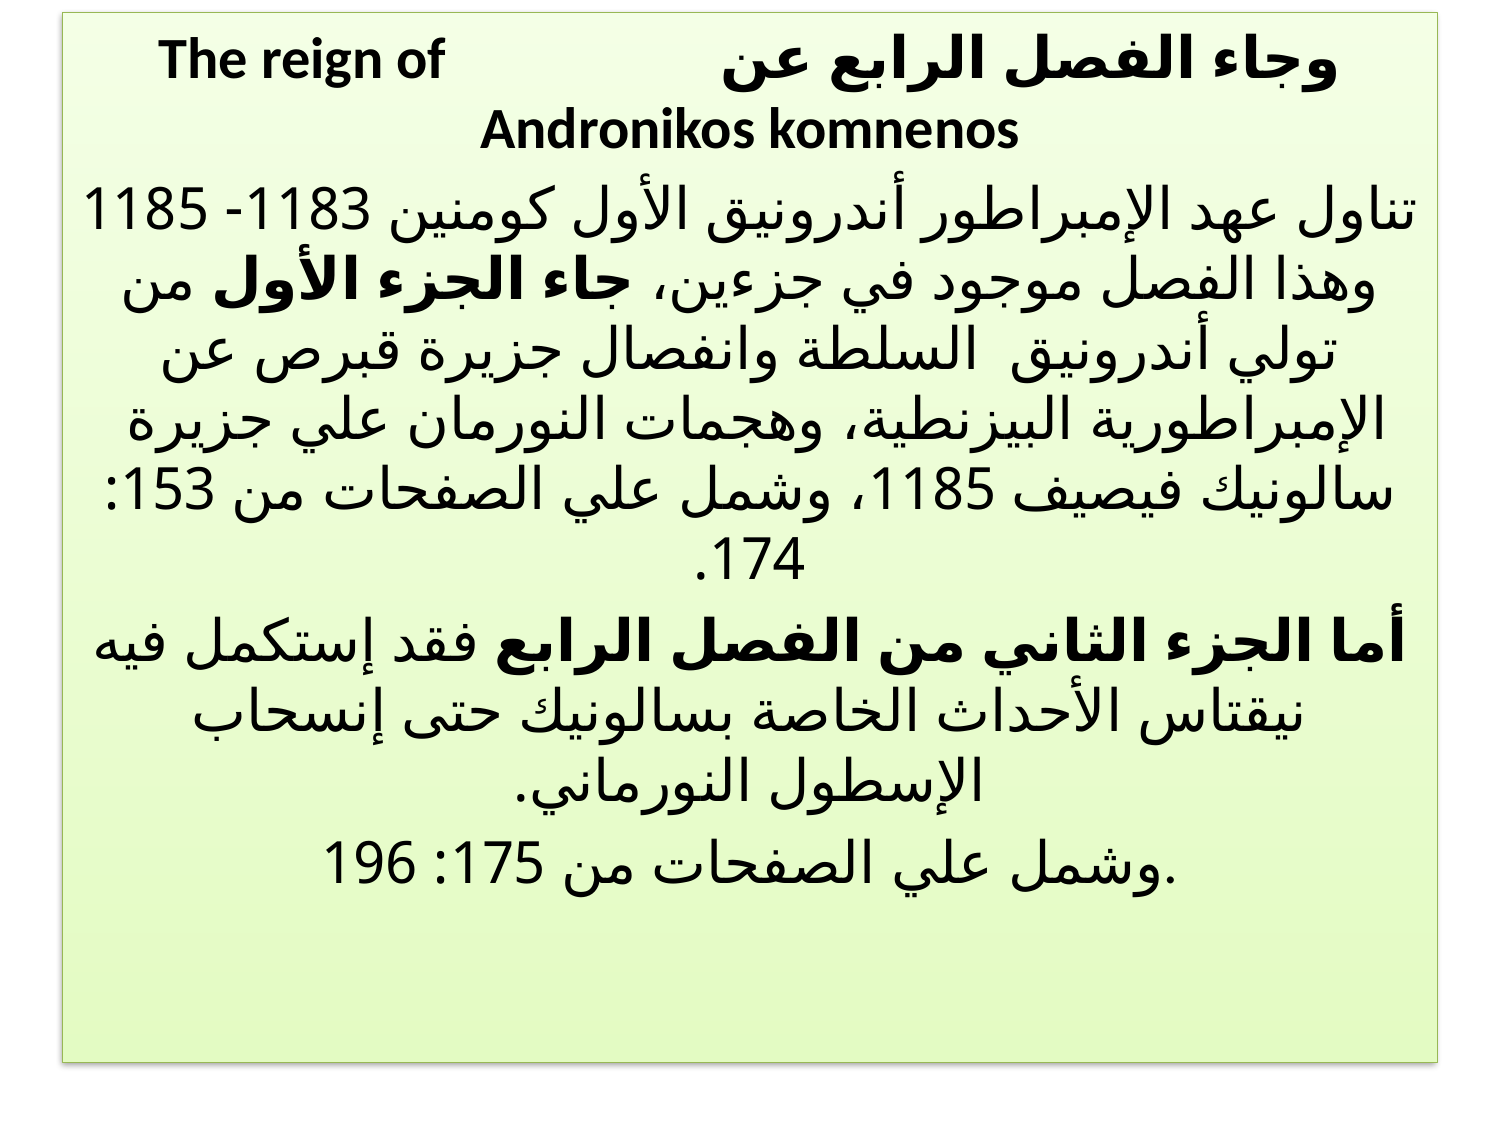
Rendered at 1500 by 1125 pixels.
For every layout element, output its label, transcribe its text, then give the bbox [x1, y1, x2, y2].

text_box وجاء الفصل الرابع عن The reign of Andronikos komnenos تناول عهد الإمبراطور أندرونيق الأول كومنين 1183- 1185 وهذا الفصل موجود في جزءين، جاء الجزء الأول من تولي أندرونيق السلطة وانفصال جزيرة قبرص عن الإمبراطورية البيزنطية، وهجمات النورمان علي جزيرة سالونيك فيصيف 1185، وشمل علي الصفحات من 153: 174. أما الجزء الثاني من الفصل الرابع فقد إستكمل فيه نيقتاس الأحداث الخاصة بسالونيك حتى إنسحاب الإسطول النورماني. وشمل علي الصفحات من 175: 196. [62, 12, 1438, 1063]
